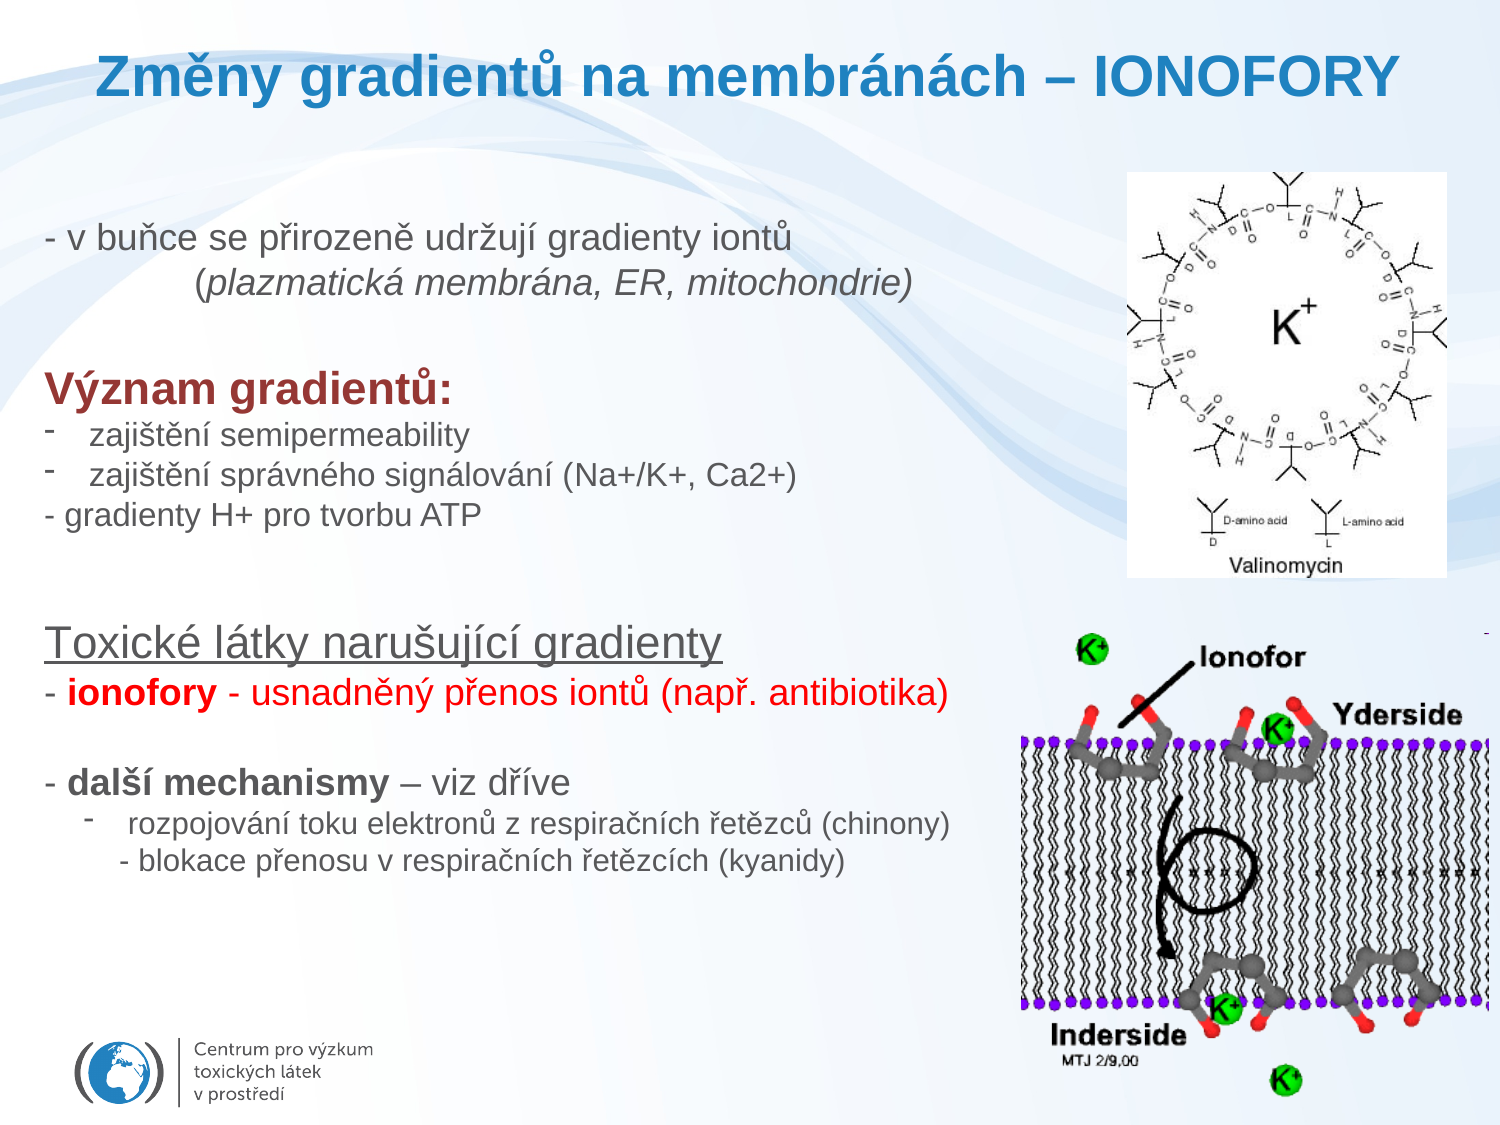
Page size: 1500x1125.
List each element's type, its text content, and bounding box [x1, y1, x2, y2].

text_box Změny gradientů na membránách – IONOFORY [49, 31, 1463, 116]
picture [0, 0, 1500, 1125]
text_box - v buňce se přirozeně udržují gradienty iontů (plazmatická membrána, ER, mitochondrie) Význam gradientů: zajištění semipermeability zajištění správného signálování (Na+/K+, Ca2+) - gradienty H+ pro tvorbu ATP Toxické látky narušující gradienty - ionofory - usnadněný přenos iontů (např. antibiotika) - další mechanismy – viz dříve rozpojování toku elektronů z respiračních řetězců (chinony) - blokace přenosu v respiračních řetězcích (kyanidy) [29, 160, 1442, 886]
